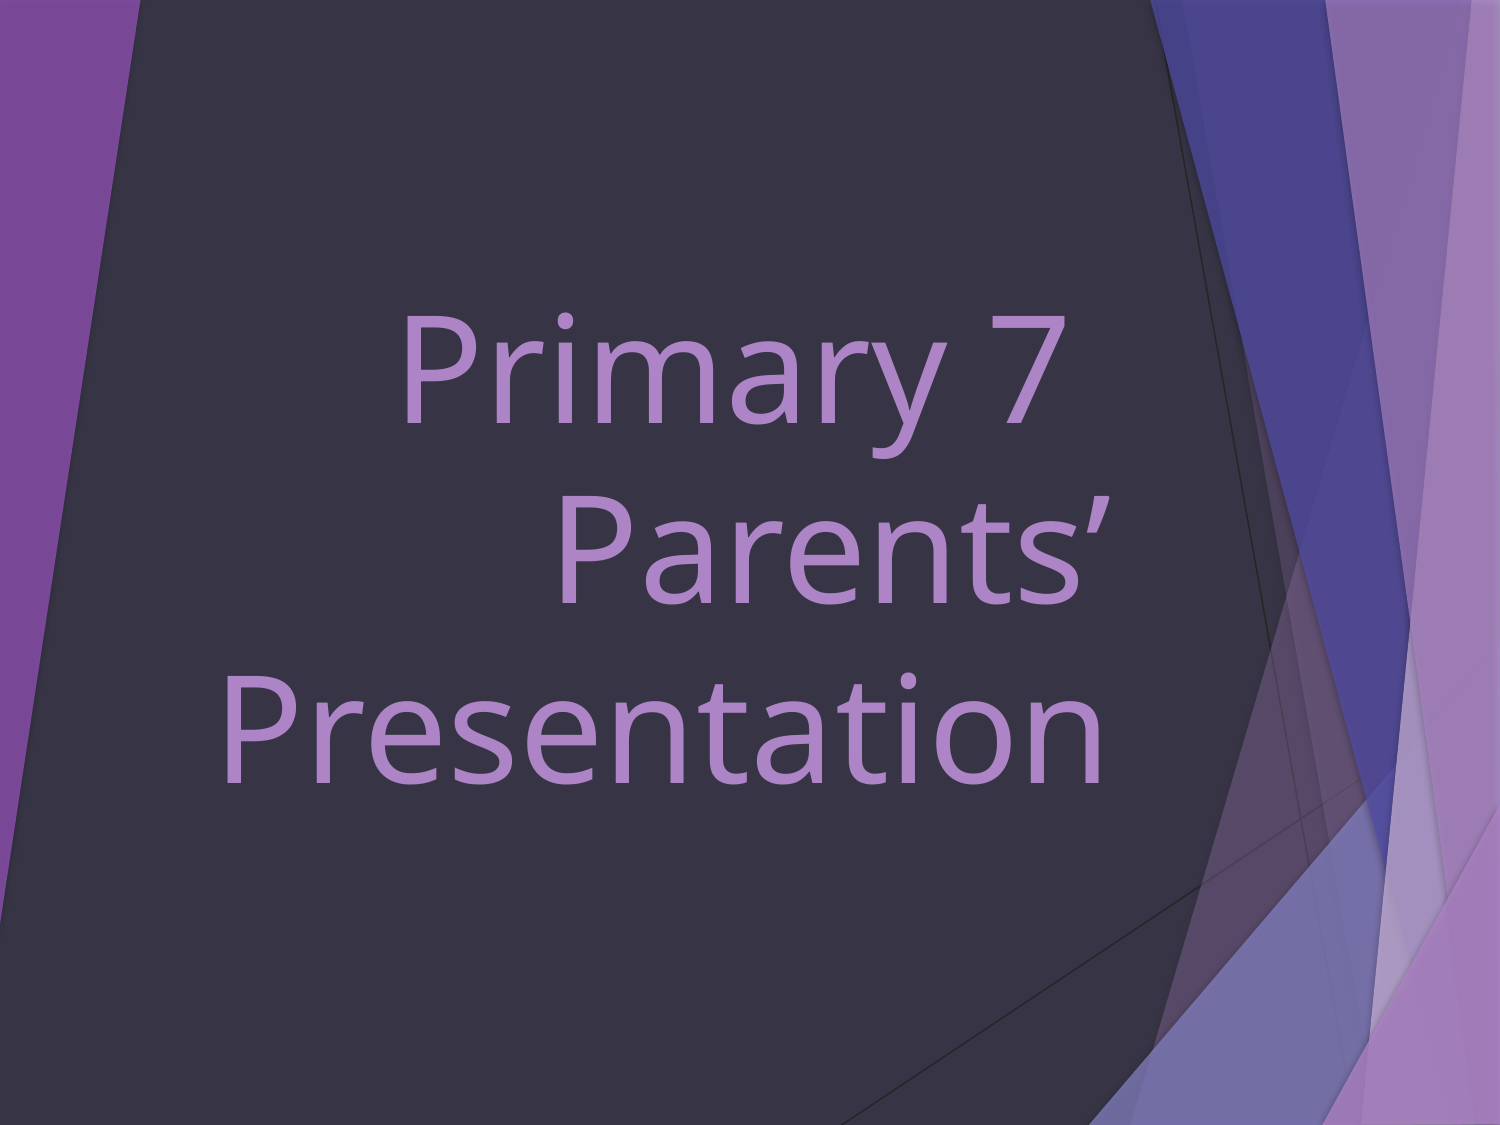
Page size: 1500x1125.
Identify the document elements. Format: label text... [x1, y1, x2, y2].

title Primary 7 Parents’ Presentation [171, 550, 1127, 821]
